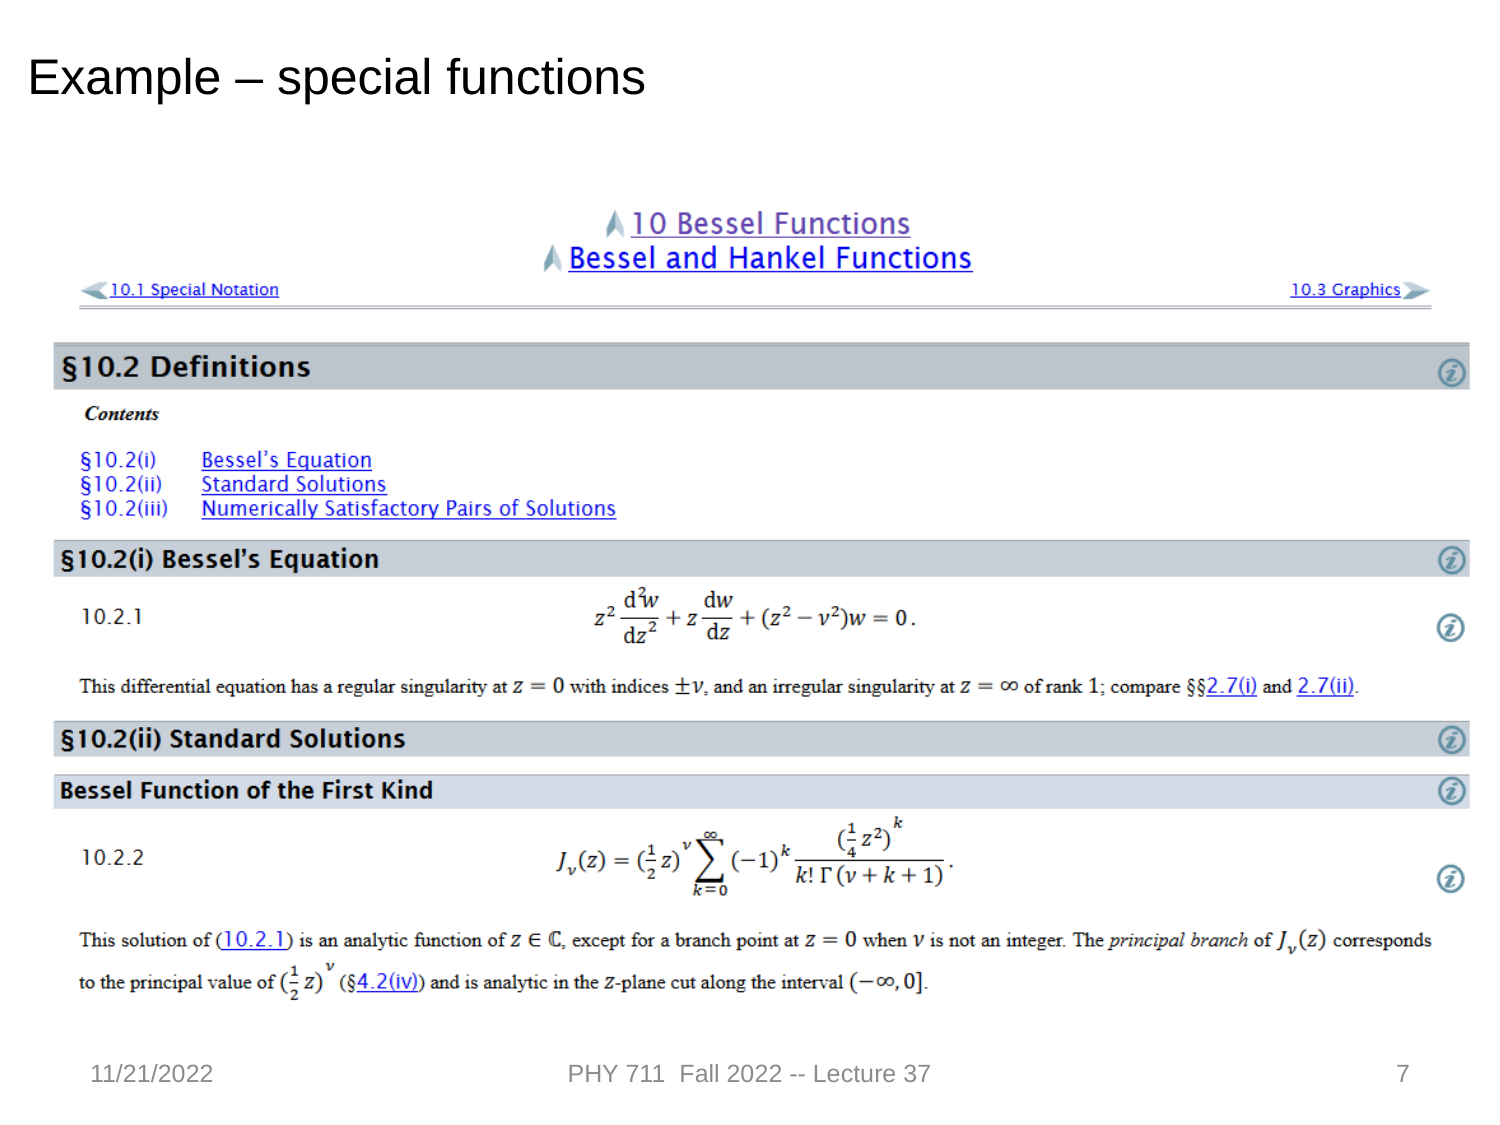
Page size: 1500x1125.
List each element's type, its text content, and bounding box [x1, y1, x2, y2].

text_box Example – special functions [12, 37, 1338, 113]
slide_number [75, 1042, 425, 1103]
slide_number 7 [1074, 1042, 1425, 1103]
picture [49, 187, 1475, 1009]
footer PHY 711 Fall 2022 -- Lecture 37 [512, 1042, 988, 1103]
